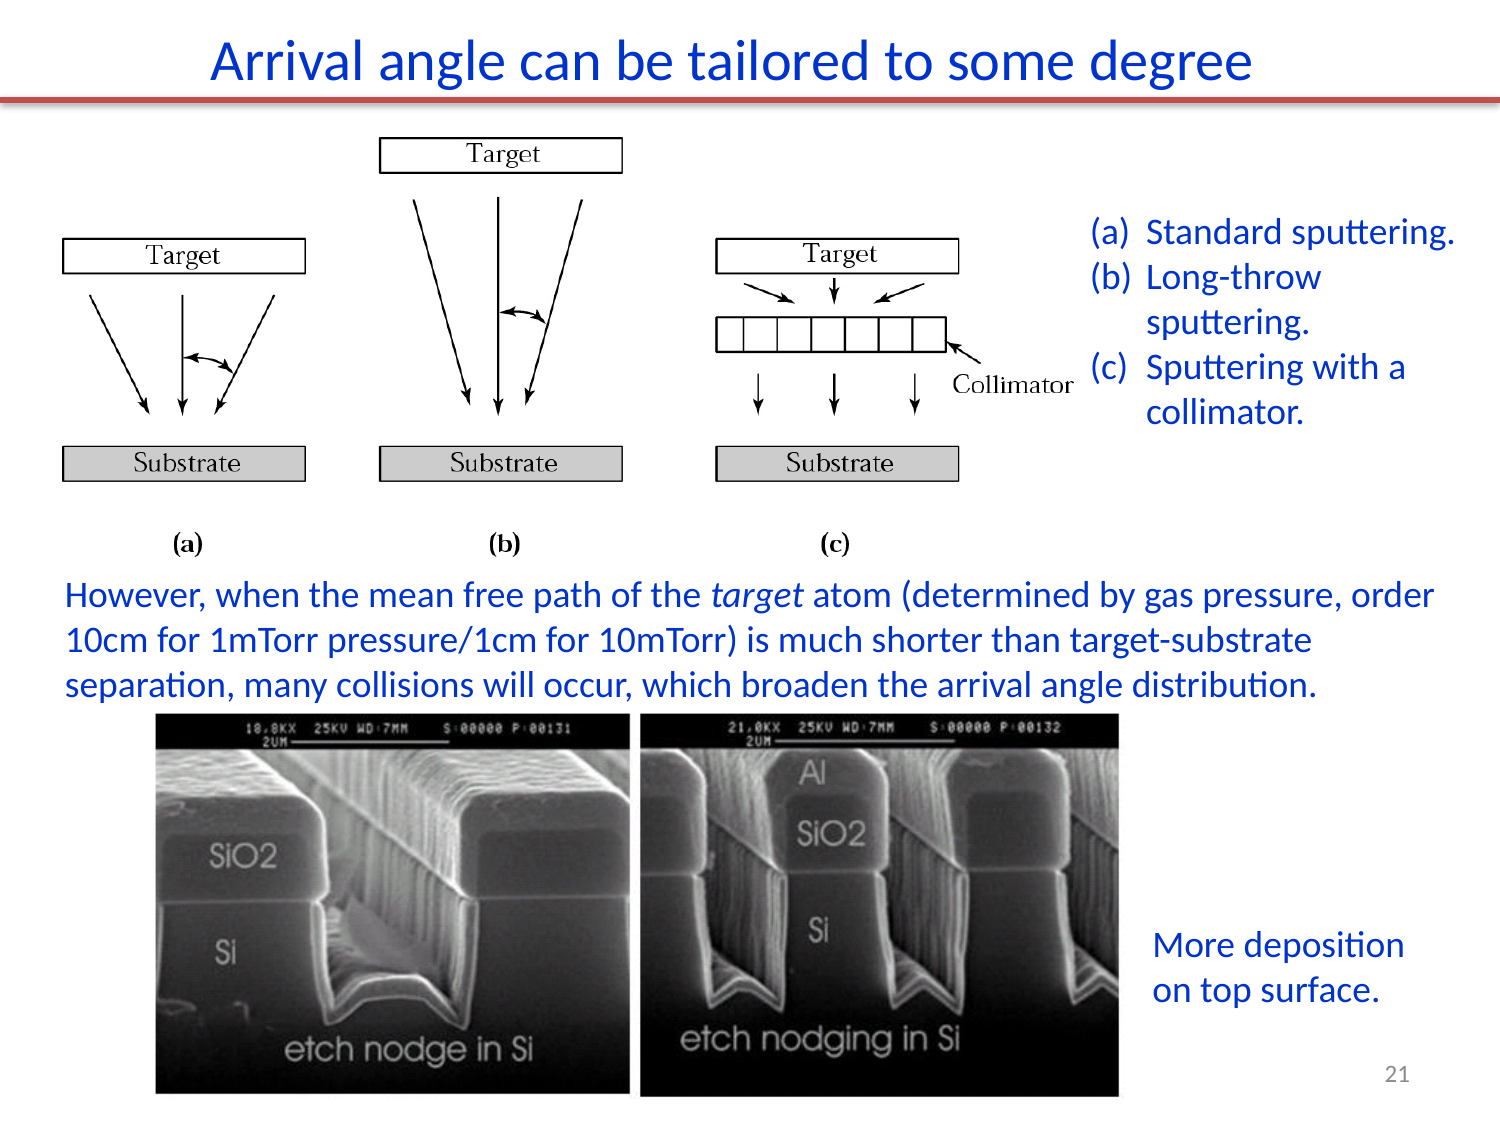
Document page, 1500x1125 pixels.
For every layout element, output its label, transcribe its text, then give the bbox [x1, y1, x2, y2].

text_box Arrival angle can be tailored to some degree [195, 14, 1270, 95]
text_box Standard sputtering. Long-throw sputtering. Sputtering with a collimator. [1079, 199, 1500, 440]
text_box However, when the mean free path of the target atom (determined by gas pressure, order 10cm for 1mTorr pressure/1cm for 10mTorr) is much shorter than target-substrate separation, many collisions will occur, which broaden the arrival angle distribution. [49, 562, 1475, 713]
text_box More deposition on top surface. [1137, 912, 1425, 1018]
slide_number 21 [1128, 1042, 1425, 1103]
picture [62, 137, 1076, 560]
picture [149, 708, 1126, 1101]
